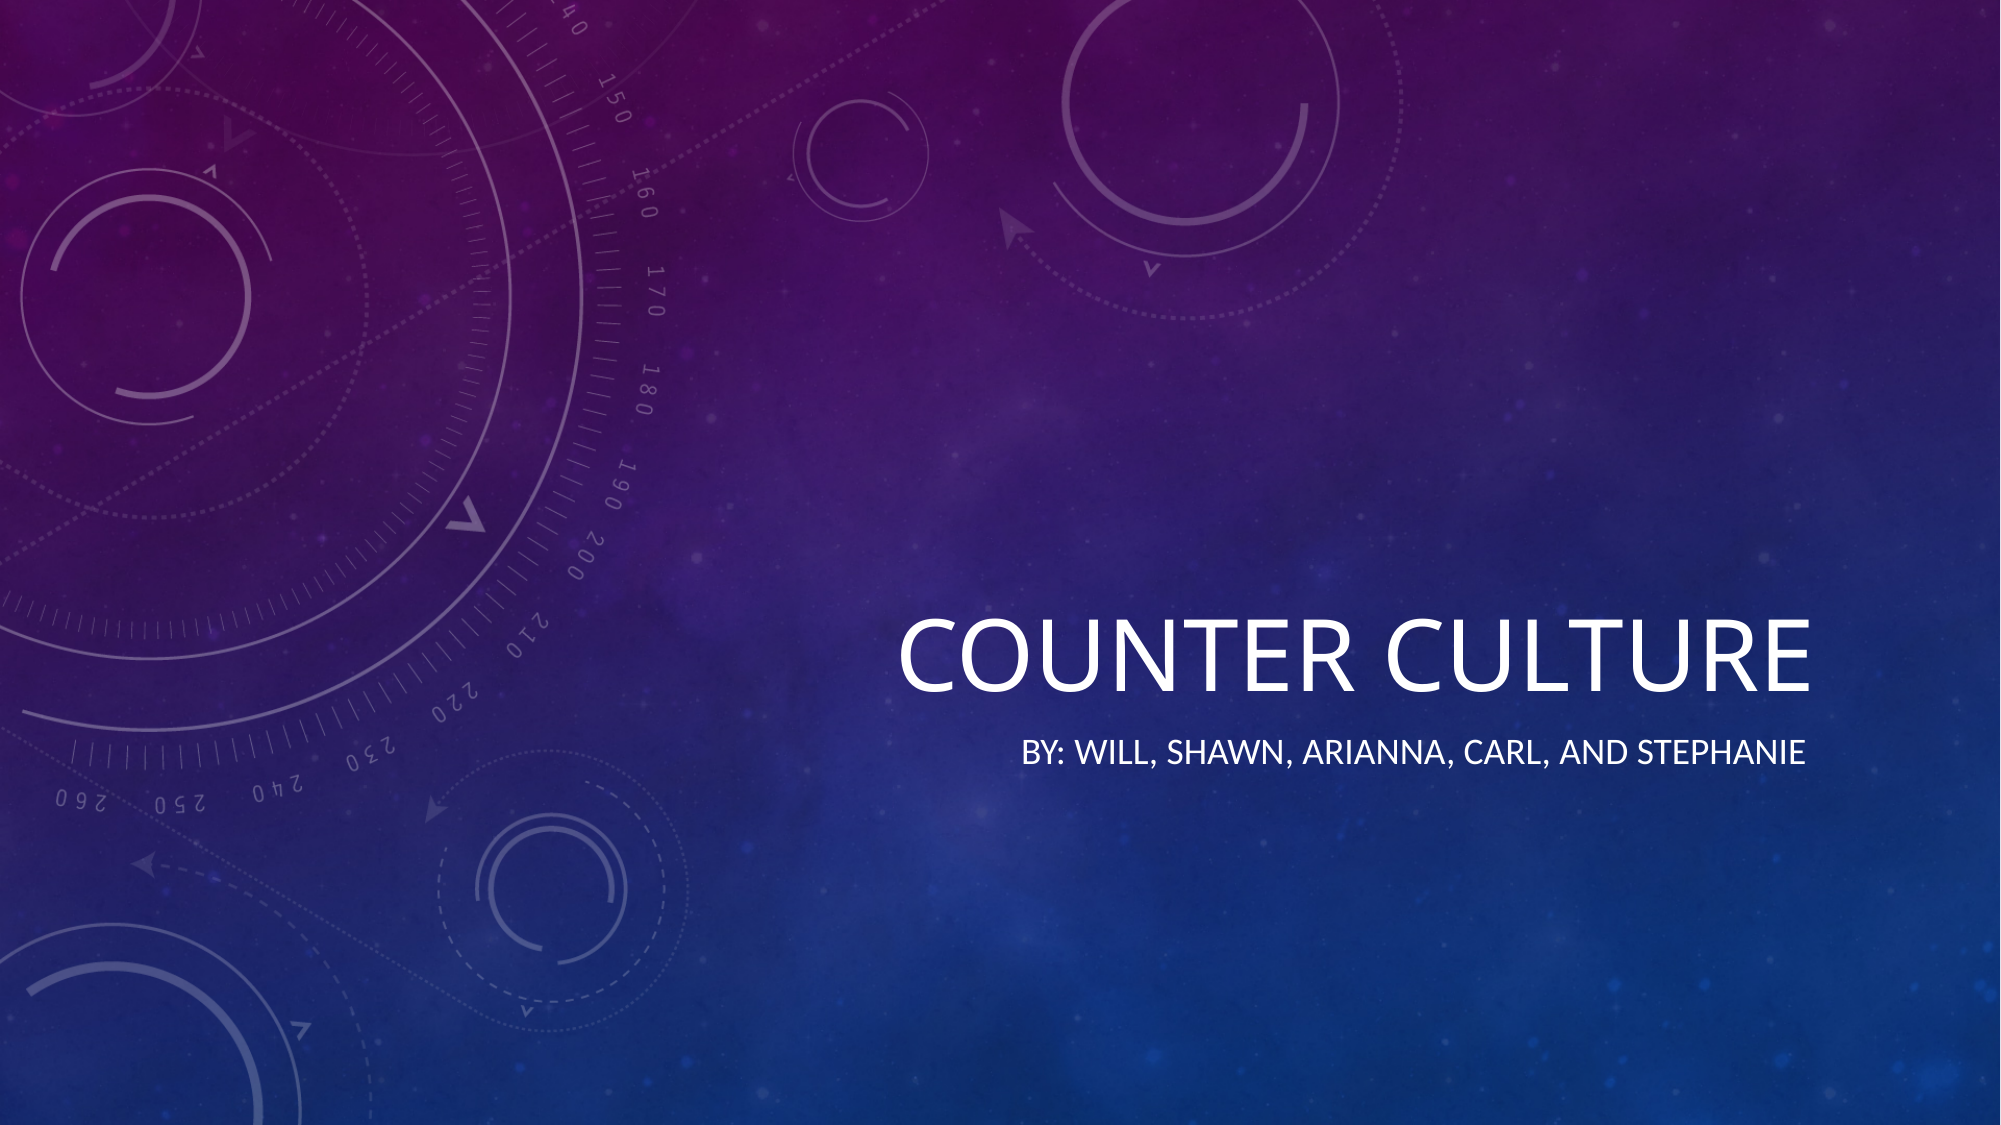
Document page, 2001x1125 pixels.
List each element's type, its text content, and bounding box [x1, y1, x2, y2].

picture [0, 0, 2001, 1125]
title Counter culture [650, 322, 1831, 719]
subtitle By: will, Shawn, arianna, carl, and Stephanie [650, 719, 1831, 950]
